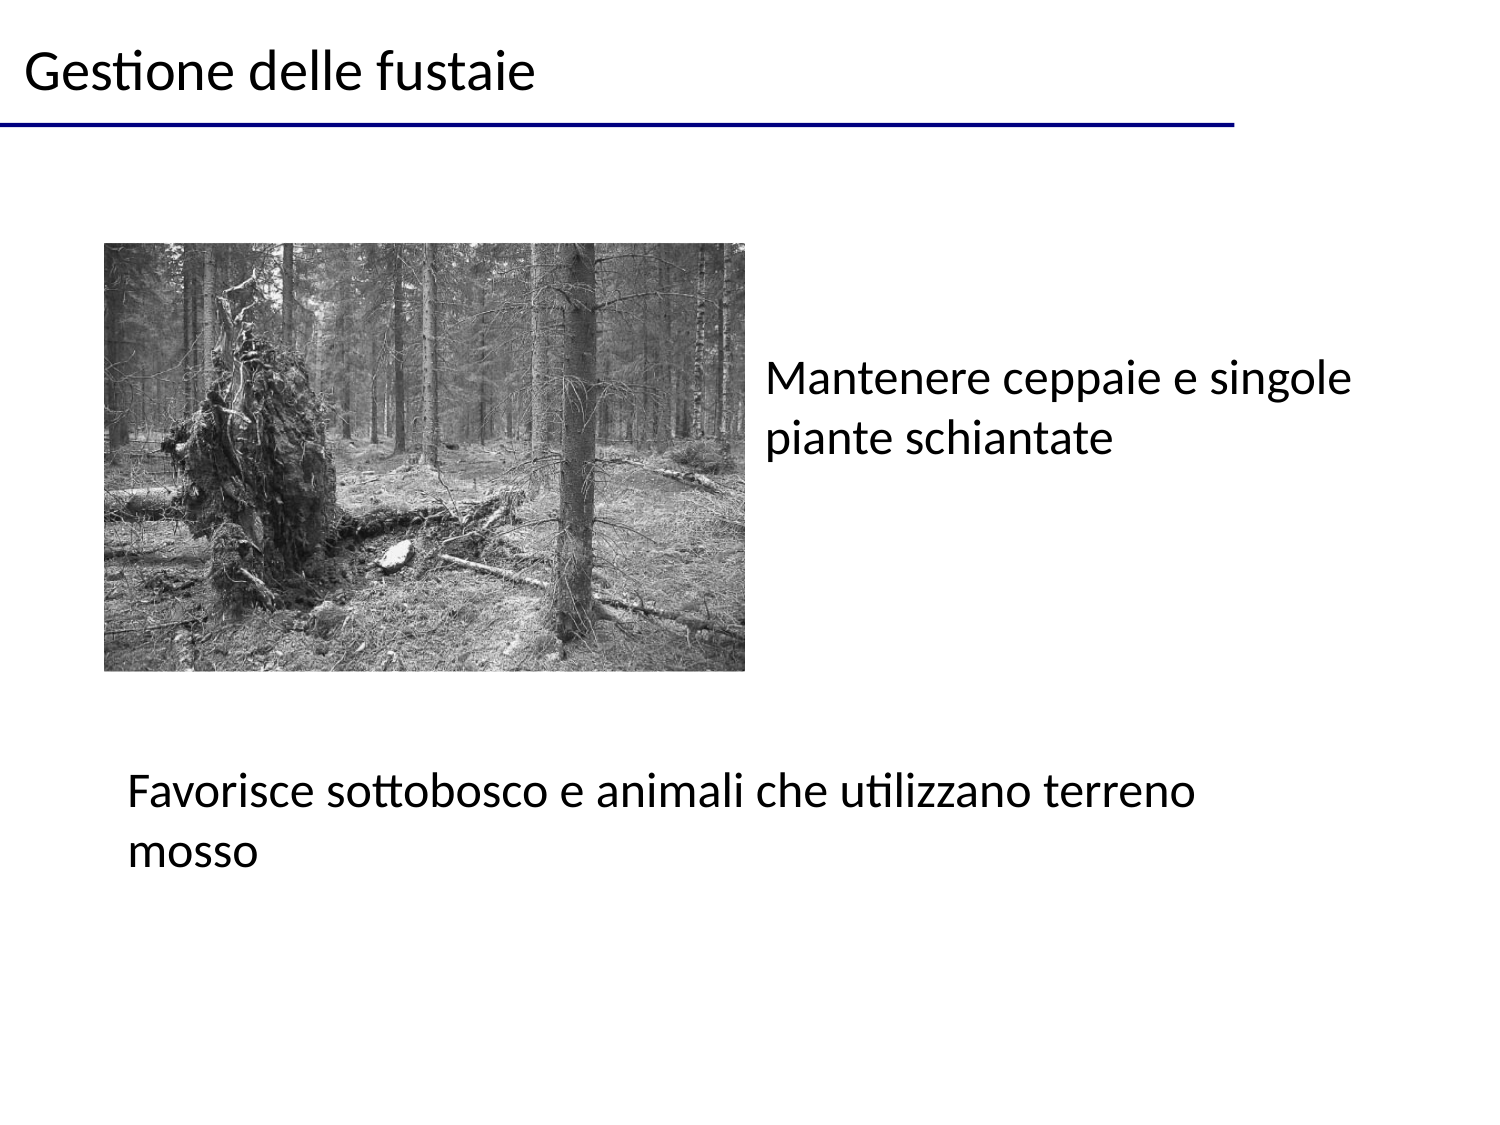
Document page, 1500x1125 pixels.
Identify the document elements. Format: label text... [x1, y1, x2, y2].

picture [99, 237, 756, 692]
text_box Mantenere ceppaie e singole piante schiantate [760, 337, 1425, 473]
text_box Favorisce sottobosco e animali che utilizzano terreno mosso [112, 749, 1238, 885]
text_box Gestione delle fustaie [9, 24, 552, 110]
